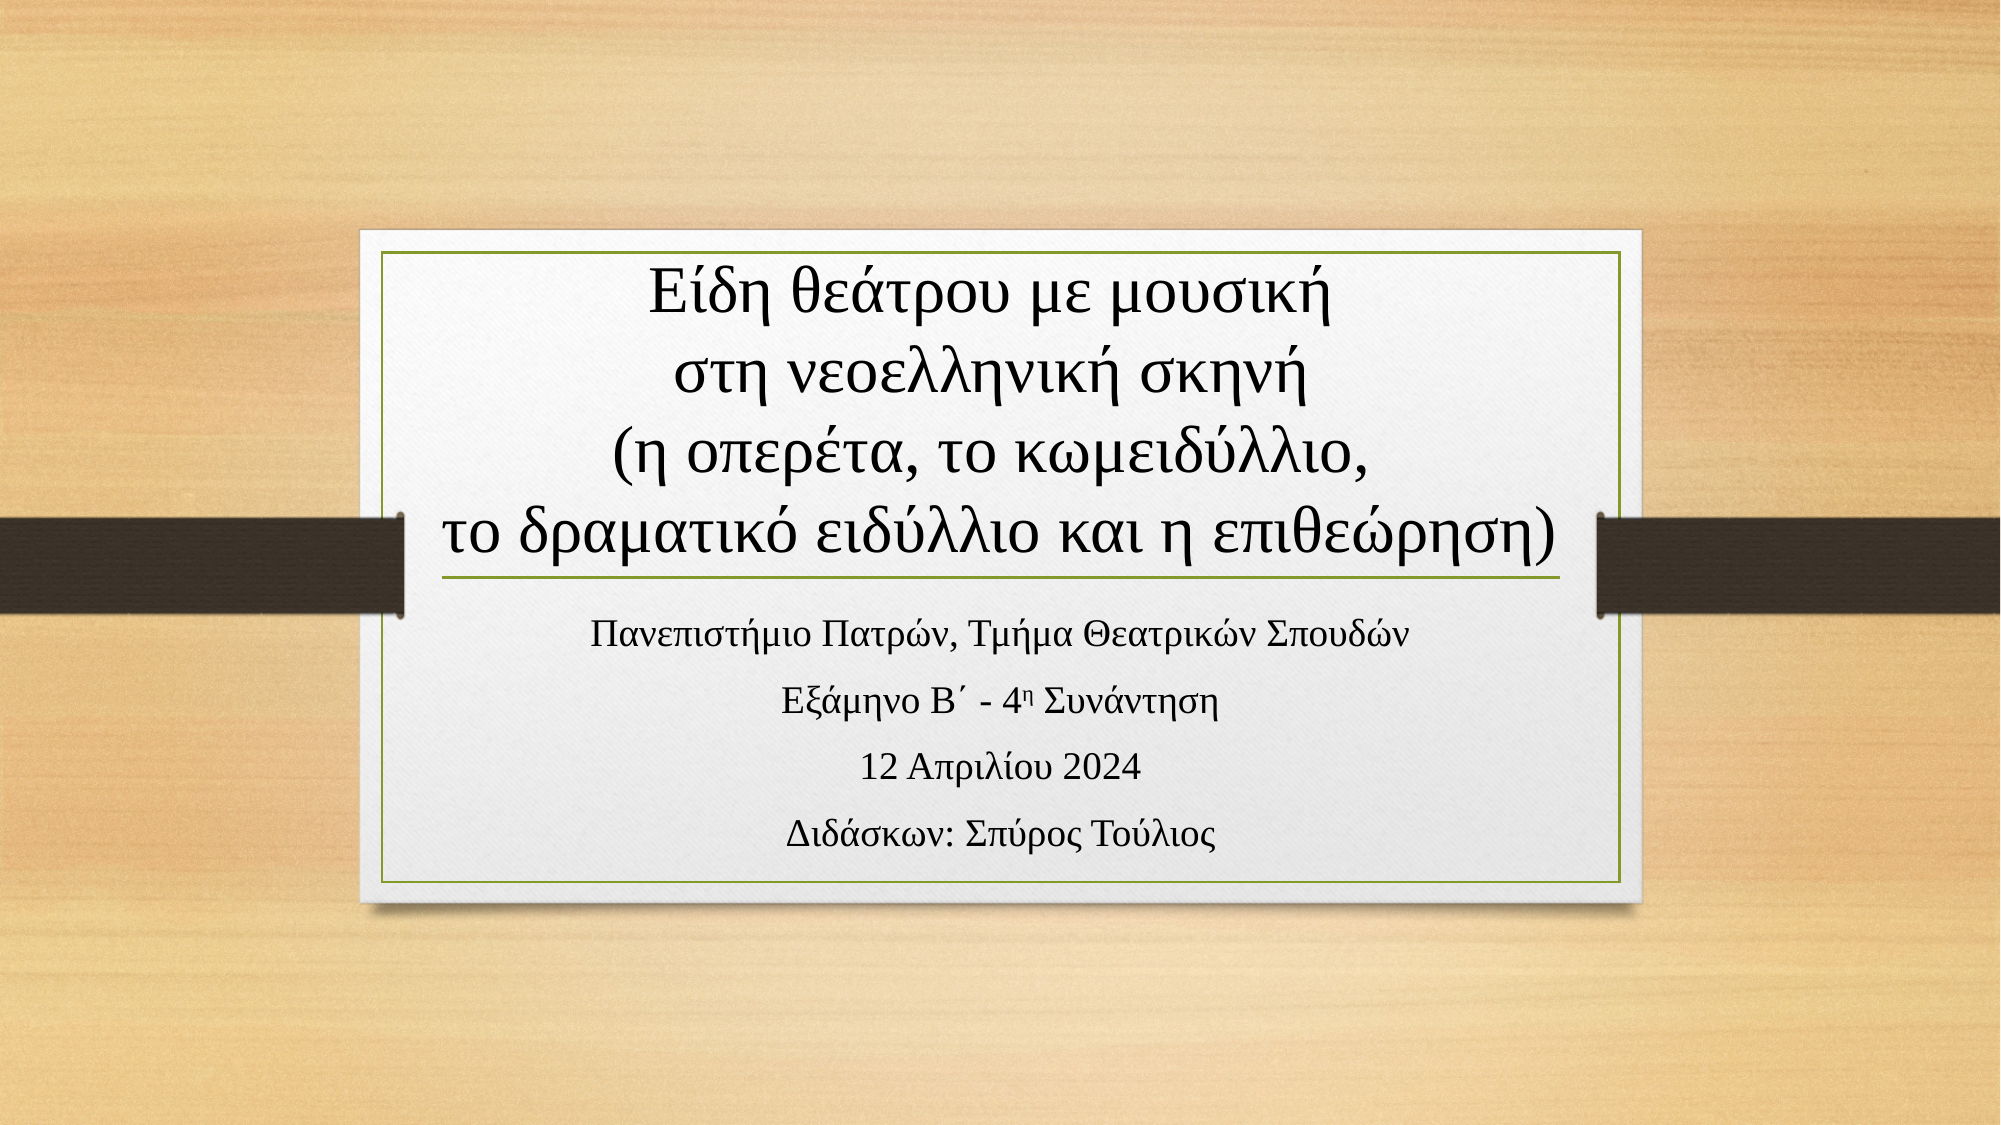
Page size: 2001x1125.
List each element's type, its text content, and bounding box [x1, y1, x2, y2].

title Είδη θεάτρου με μουσική στη νεοελληνική σκηνή (η οπερέτα, το κωμειδύλλιο, το δραματικό ειδύλλιο και η επιθεώρηση) [396, 261, 1604, 574]
subtitle Πανεπιστήμιο Πατρών, Τμήμα Θεατρικών Σπουδών Εξάμηνο Β΄ - 4η Συνάντηση 12 Απριλίου 2024 Διδάσκων: Σπύρος Τούλιος [441, 600, 1560, 864]
picture [0, 0, 2001, 1125]
